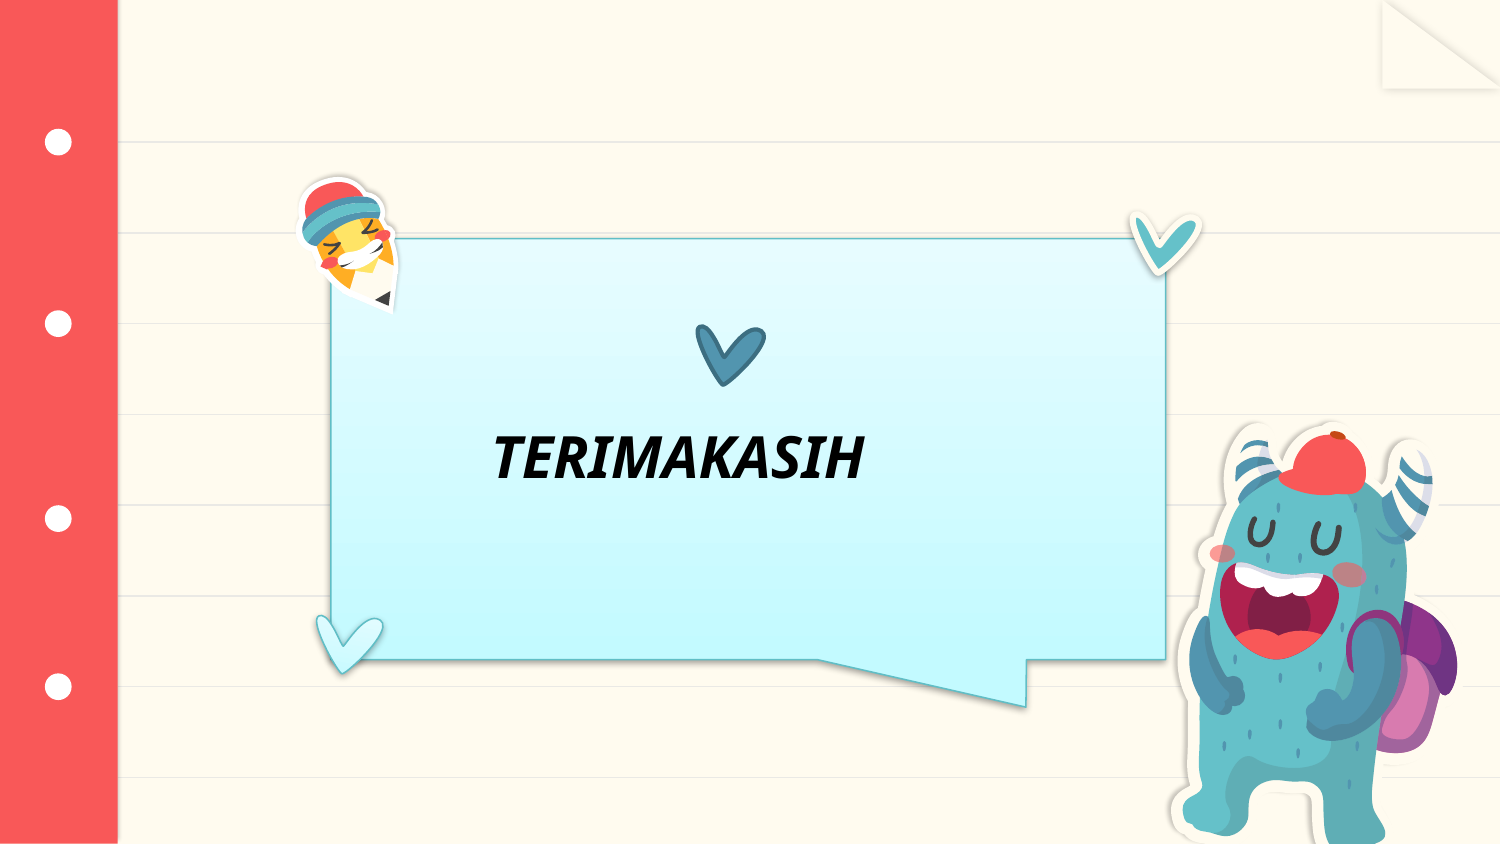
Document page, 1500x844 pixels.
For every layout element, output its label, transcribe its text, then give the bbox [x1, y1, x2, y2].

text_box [1168, 421, 1471, 844]
text_box [1129, 211, 1202, 276]
text_box [315, 614, 384, 675]
text_box [330, 237, 1167, 708]
text_box TERIMAKASIH [475, 338, 1170, 506]
text_box [695, 324, 766, 387]
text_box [271, 160, 439, 317]
